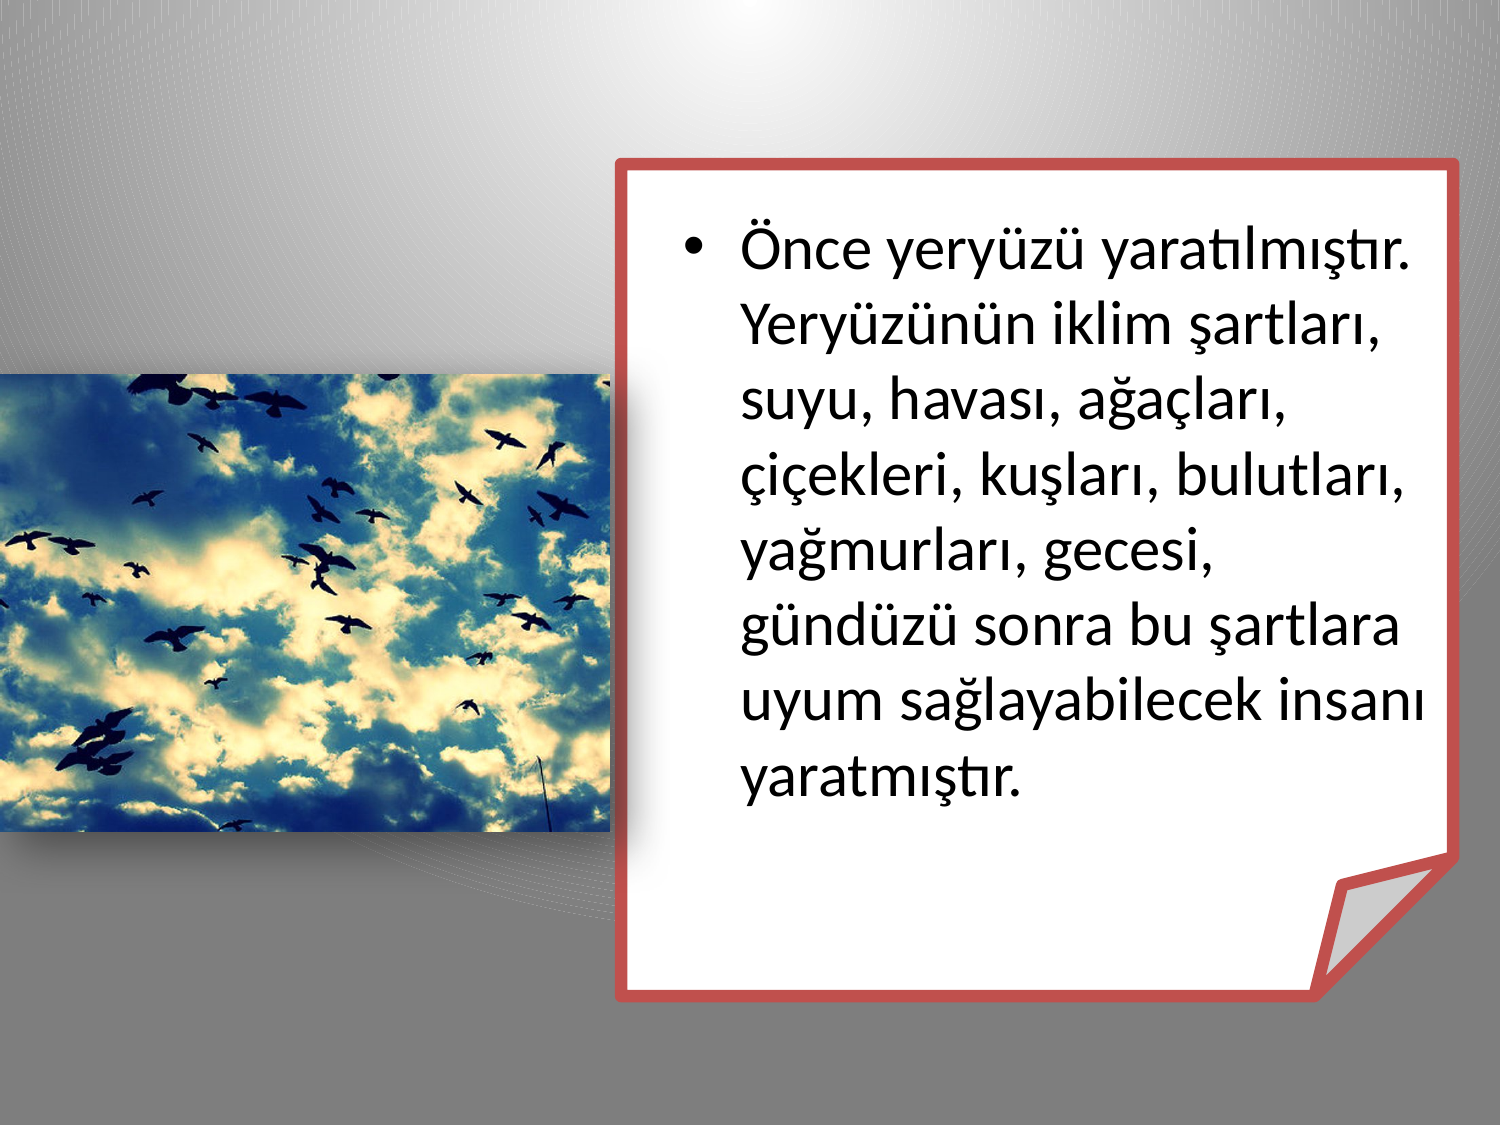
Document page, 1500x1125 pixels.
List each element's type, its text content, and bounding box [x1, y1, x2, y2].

picture [0, 374, 610, 833]
text_box [618, 161, 1456, 999]
list Önce yeryüzü yaratılmıştır. Yeryüzünün iklim şartları, suyu, havası, ağaçları, çiçekleri, kuşları, bulutları, yağmurları, gecesi, gündüzü sonra bu şartlara uyum sağlayabilecek insanı yaratmıştır. [667, 199, 1454, 926]
